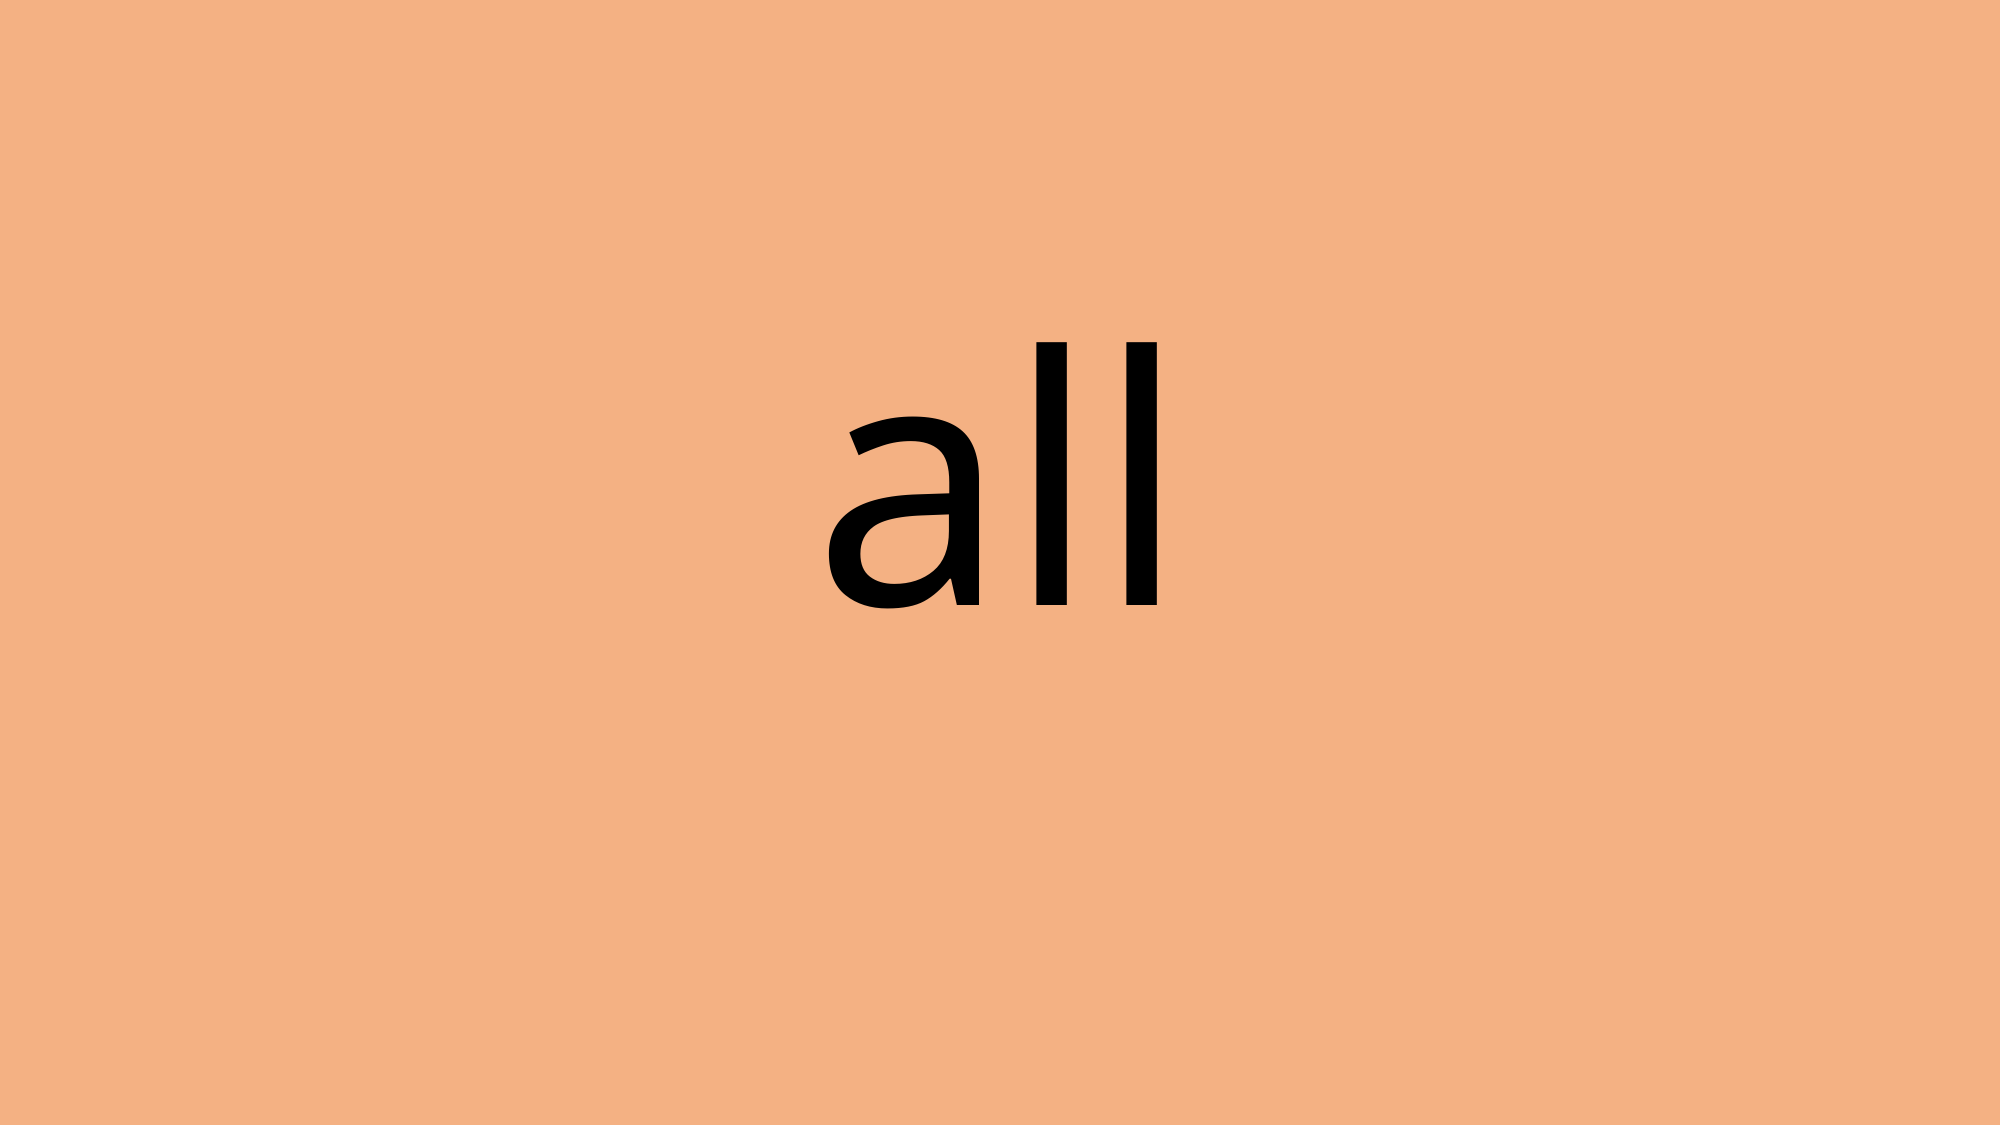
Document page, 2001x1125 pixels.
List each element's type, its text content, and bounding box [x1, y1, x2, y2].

list all [137, 299, 1863, 1014]
